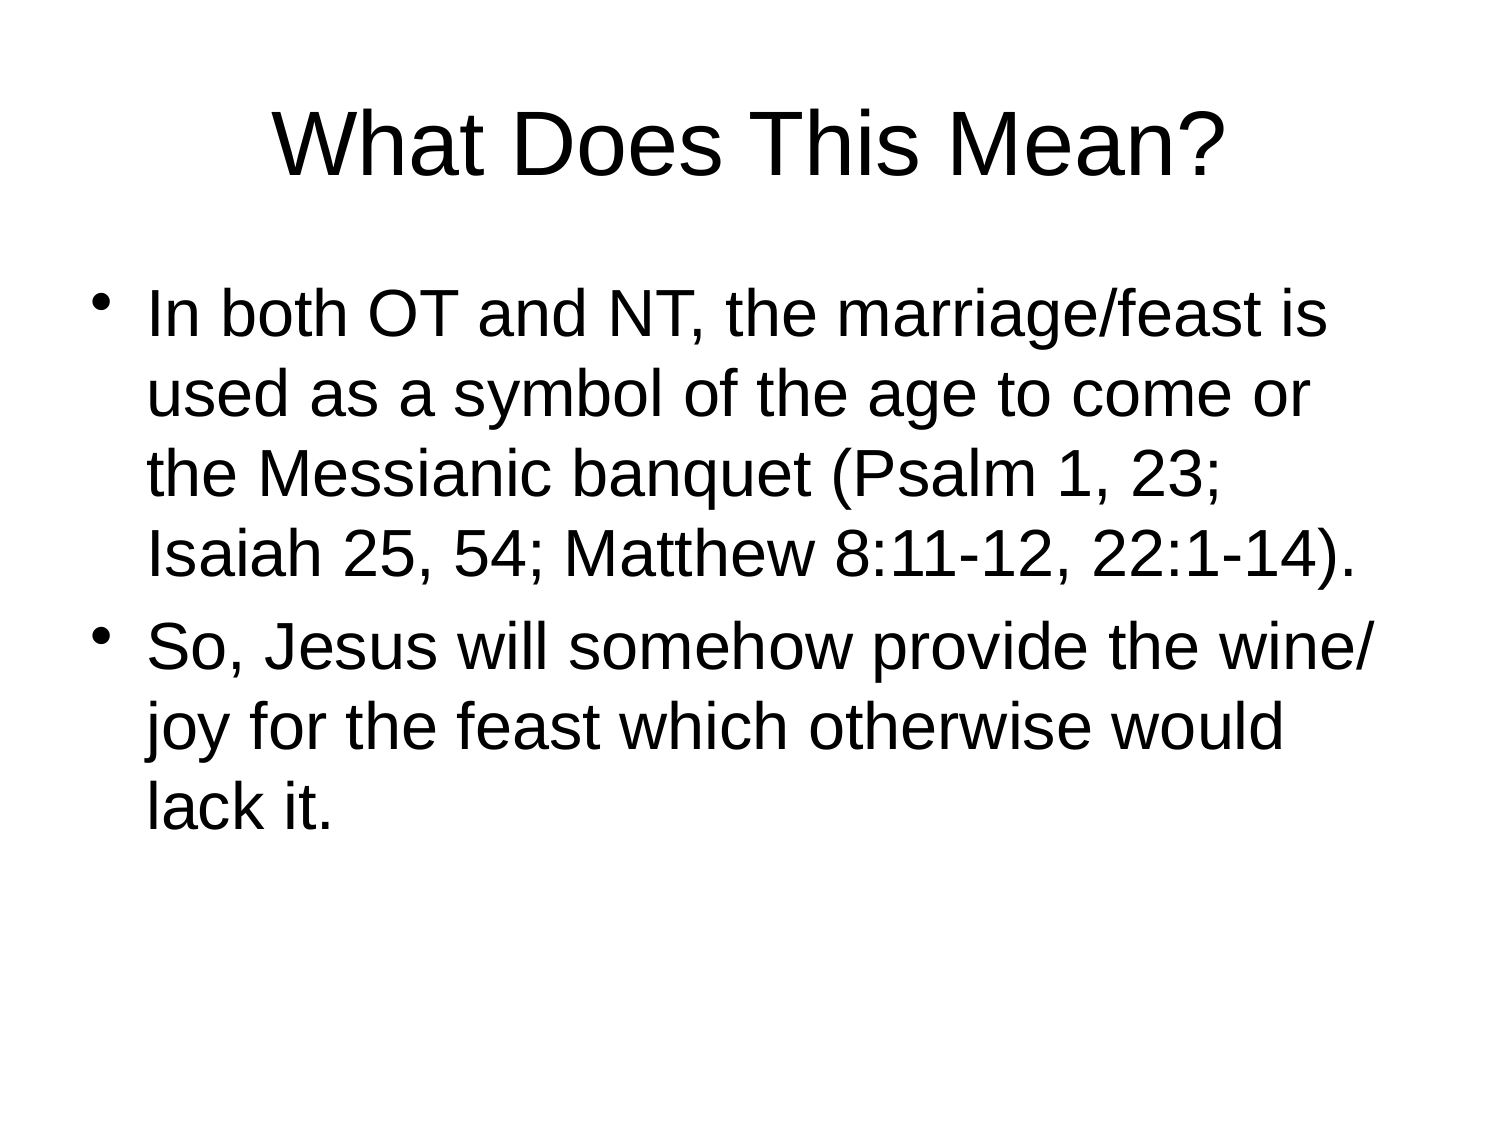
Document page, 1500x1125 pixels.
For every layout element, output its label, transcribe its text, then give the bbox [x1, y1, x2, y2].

list In both OT and NT, the marriage/feast is used as a symbol of the age to come or the Messianic banquet (Psalm 1, 23; Isaiah 25, 54; Matthew 8:11-12, 22:1-14). So, Jesus will somehow provide the wine/ joy for the feast which otherwise would lack it. [75, 262, 1425, 1005]
title What Does This Mean? [75, 45, 1425, 233]
